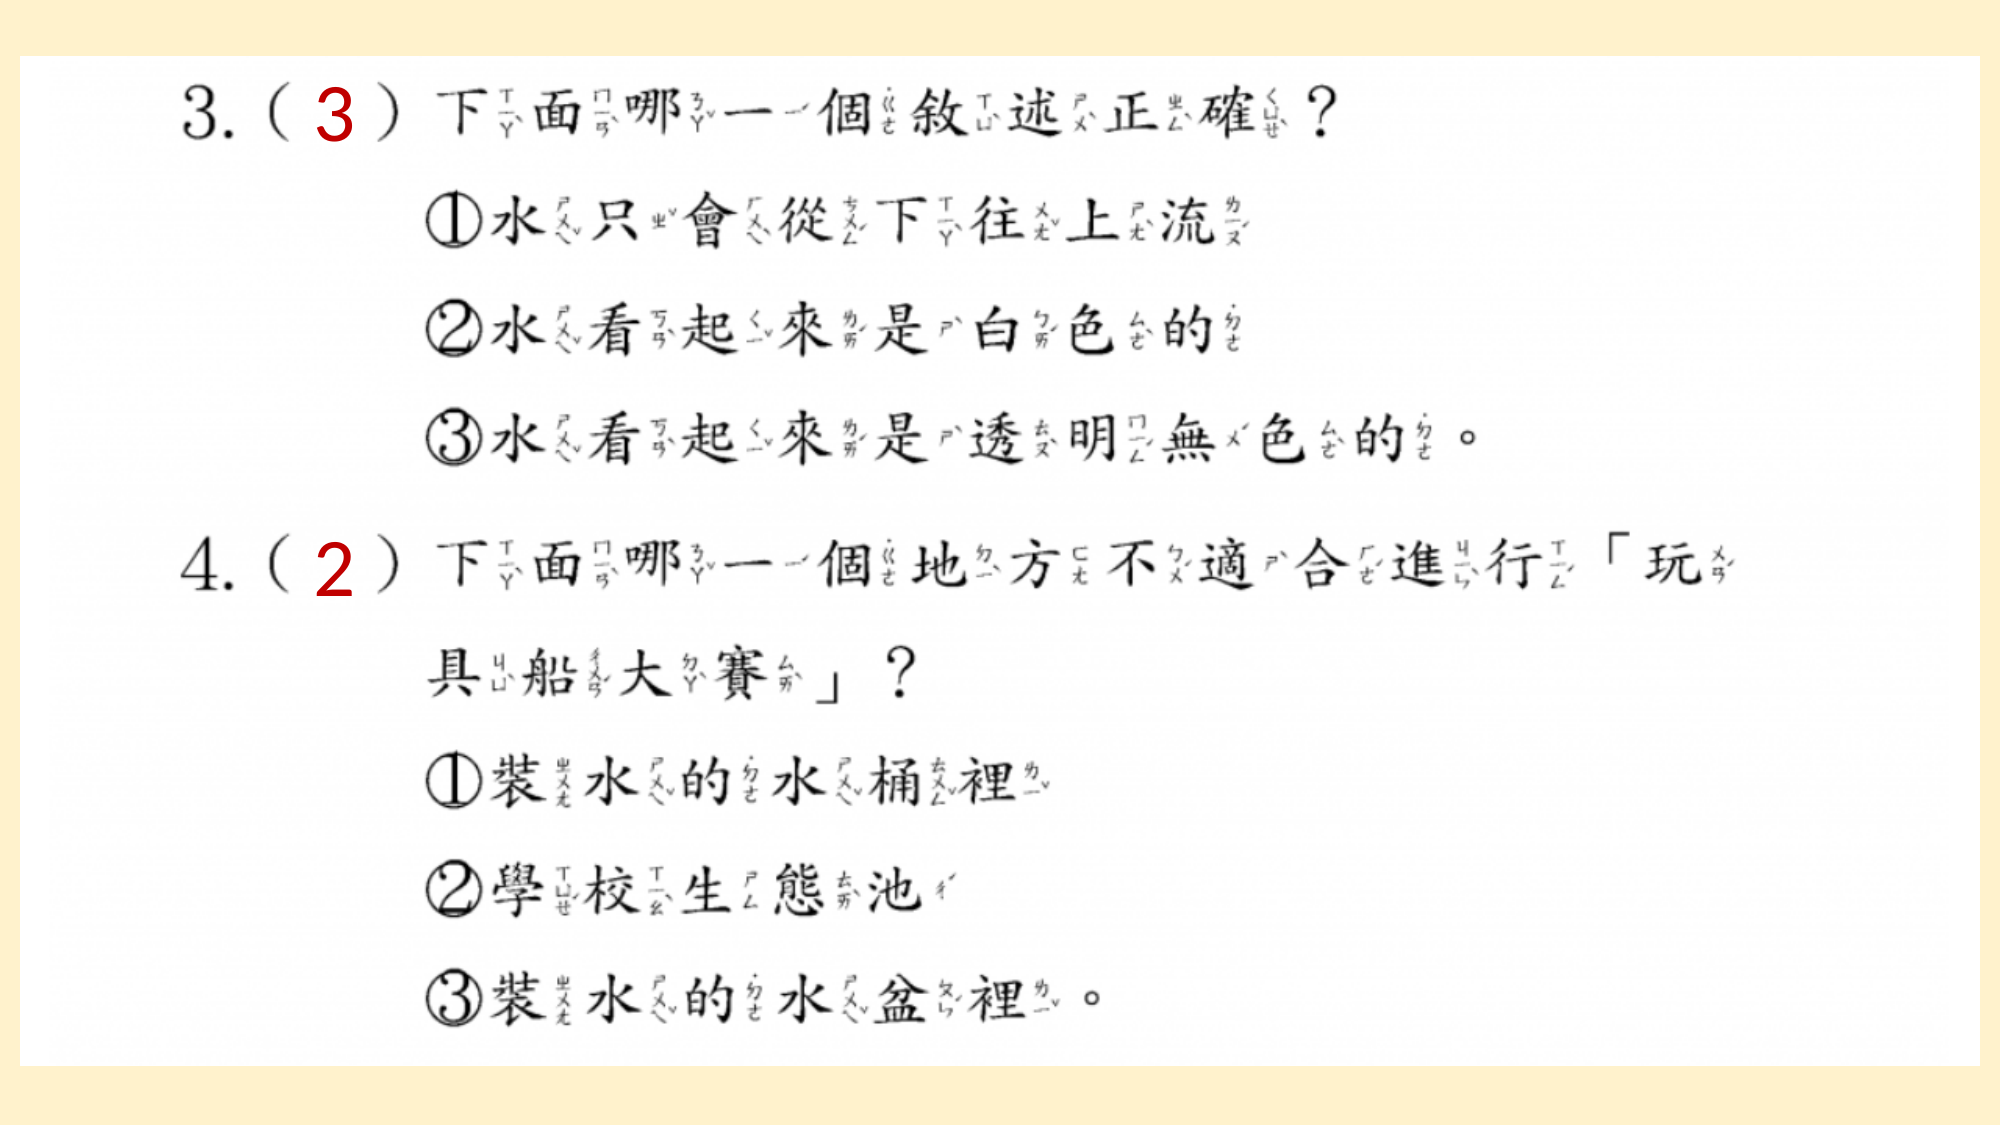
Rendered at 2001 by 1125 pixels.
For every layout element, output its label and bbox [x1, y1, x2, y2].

text_box [20, 50, 1980, 1066]
